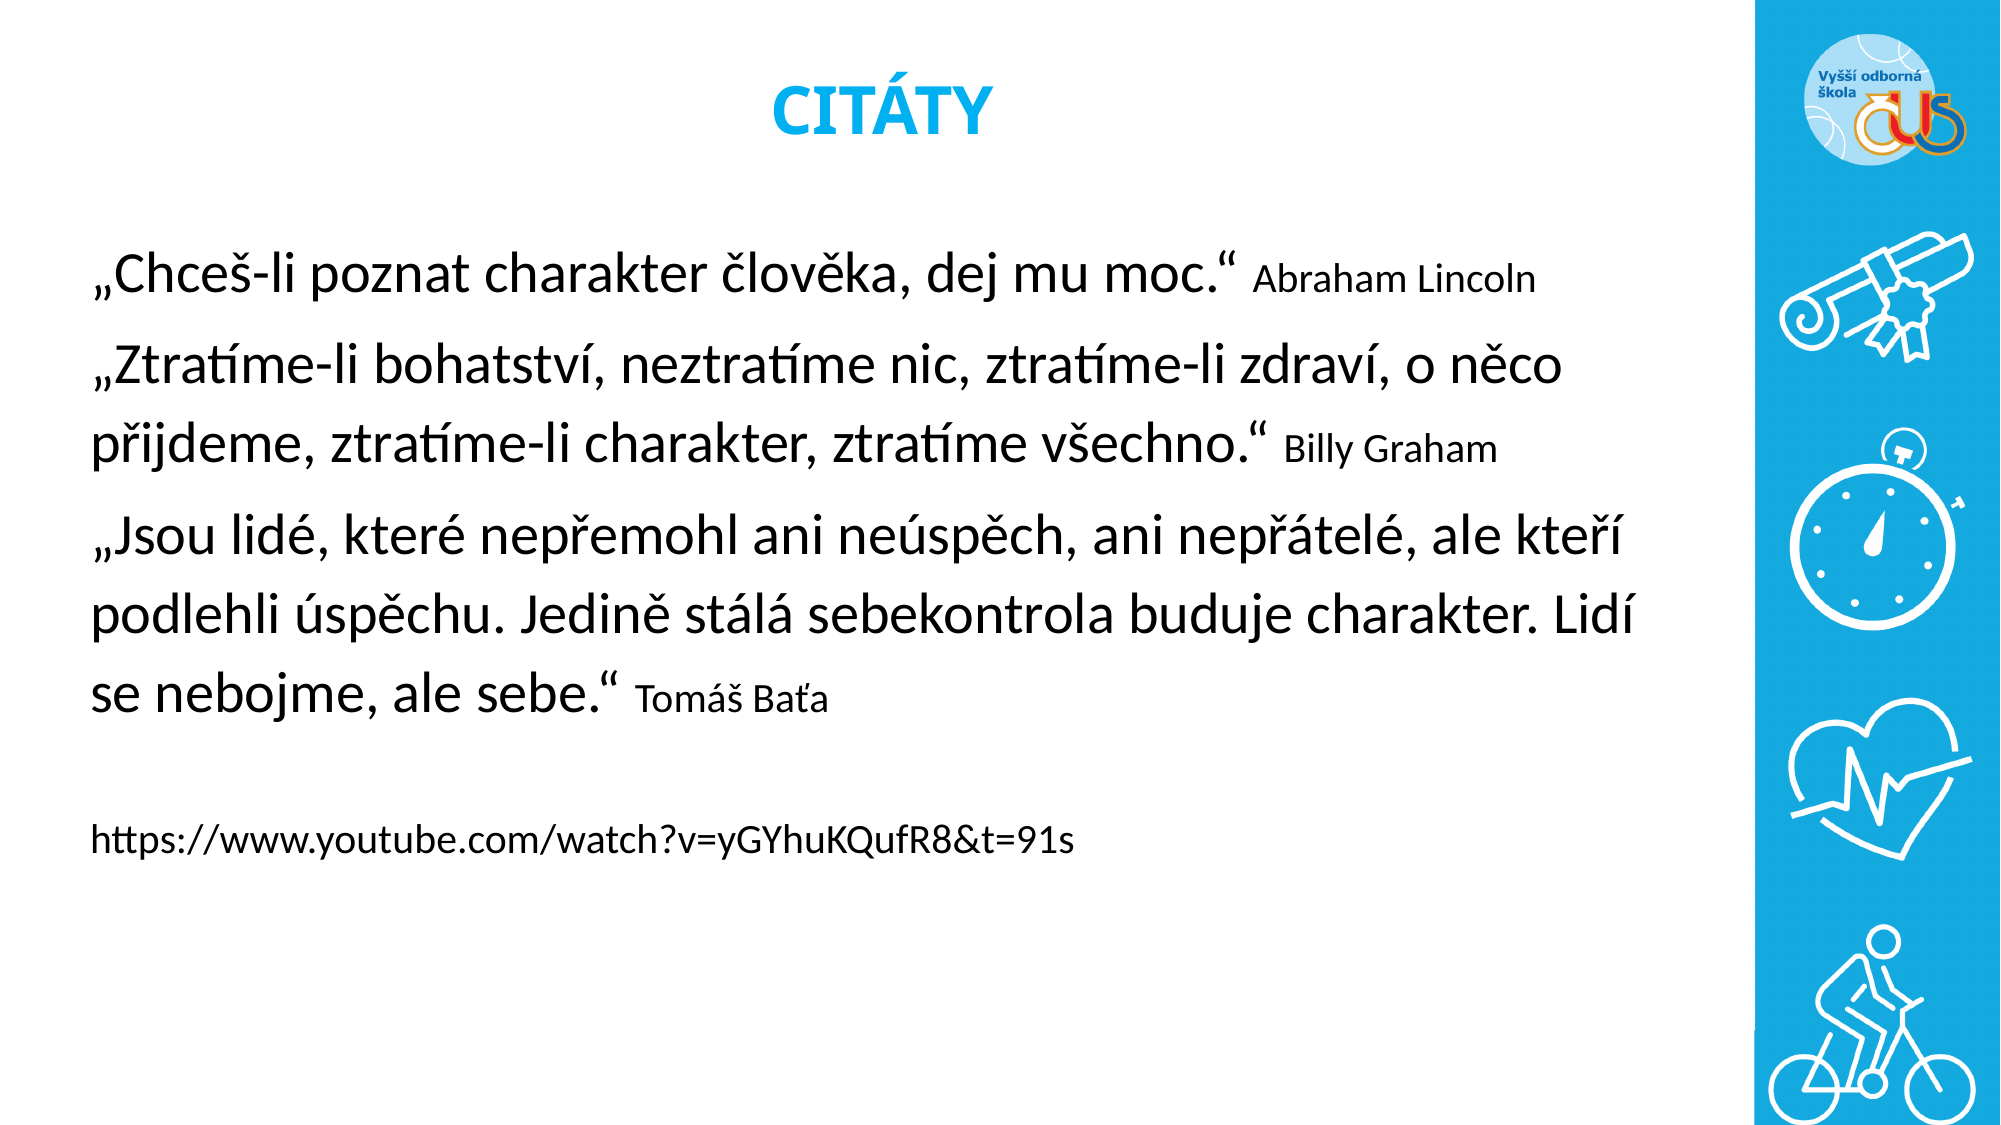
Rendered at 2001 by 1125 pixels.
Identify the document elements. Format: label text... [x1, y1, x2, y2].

picture [1754, 0, 2000, 1125]
title CITÁTY [52, 59, 1713, 166]
list „Chceš-li poznat charakter člověka, dej mu moc.“ Abraham Lincoln „Ztratíme-li bohatství, neztratíme nic, ztratíme-li zdraví, o něco přijdeme, ztratíme-li charakter, ztratíme všechno.“ Billy Graham „Jsou lidé, které nepřemohl ani neúspěch, ani nepřátelé, ale kteří podlehli úspěchu. Jedině stálá sebekontrola buduje charakter. Lidí se nebojme, ale sebe.“ Tomáš Baťa https://www.youtube.com/watch?v=yGYhuKQufR8&t=91s [75, 217, 1675, 1005]
